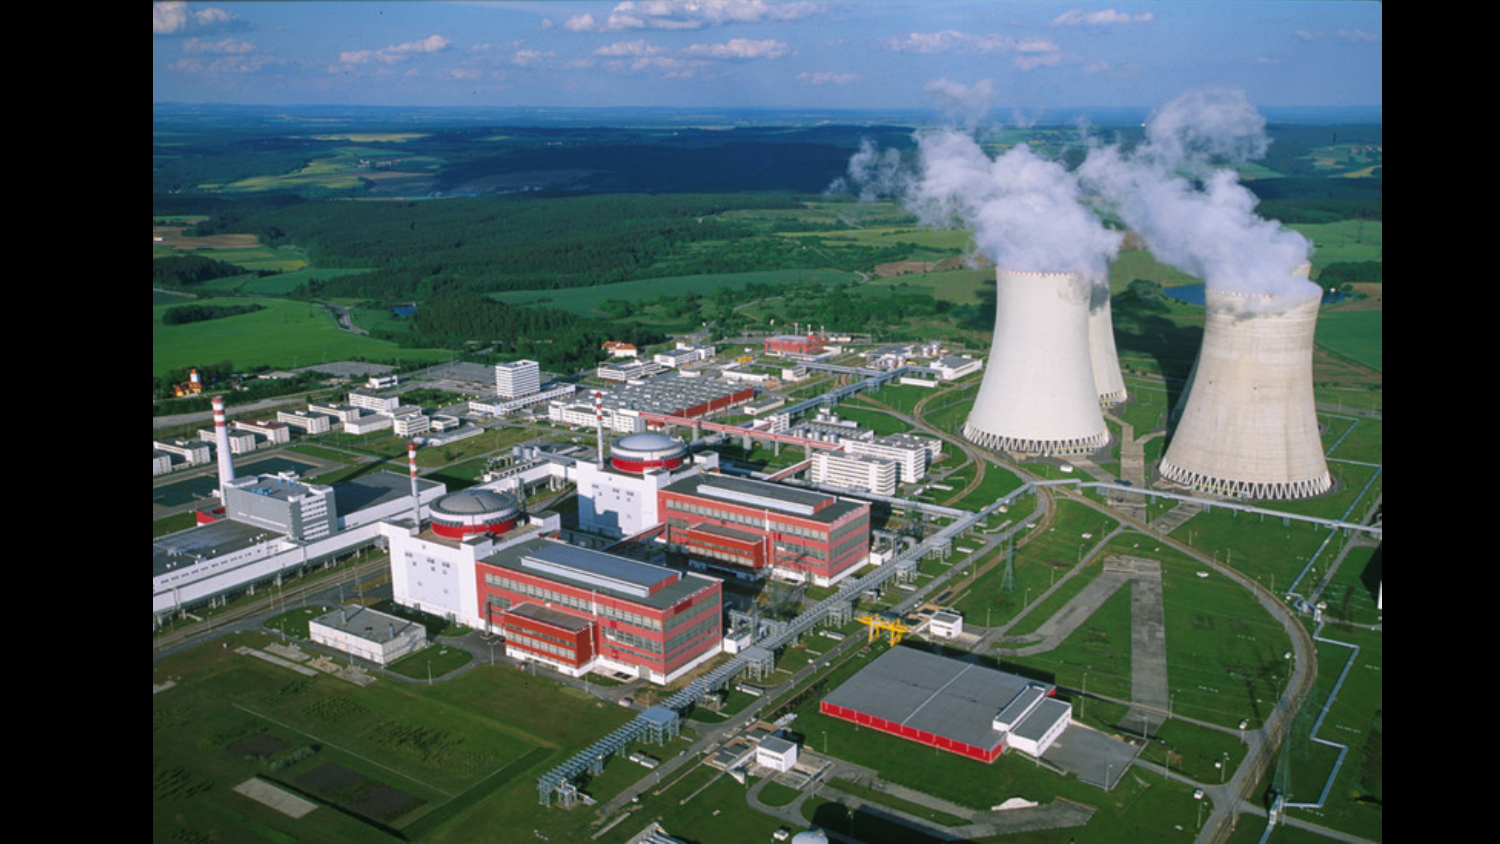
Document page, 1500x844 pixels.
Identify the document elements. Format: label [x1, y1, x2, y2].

picture [153, 0, 1382, 844]
